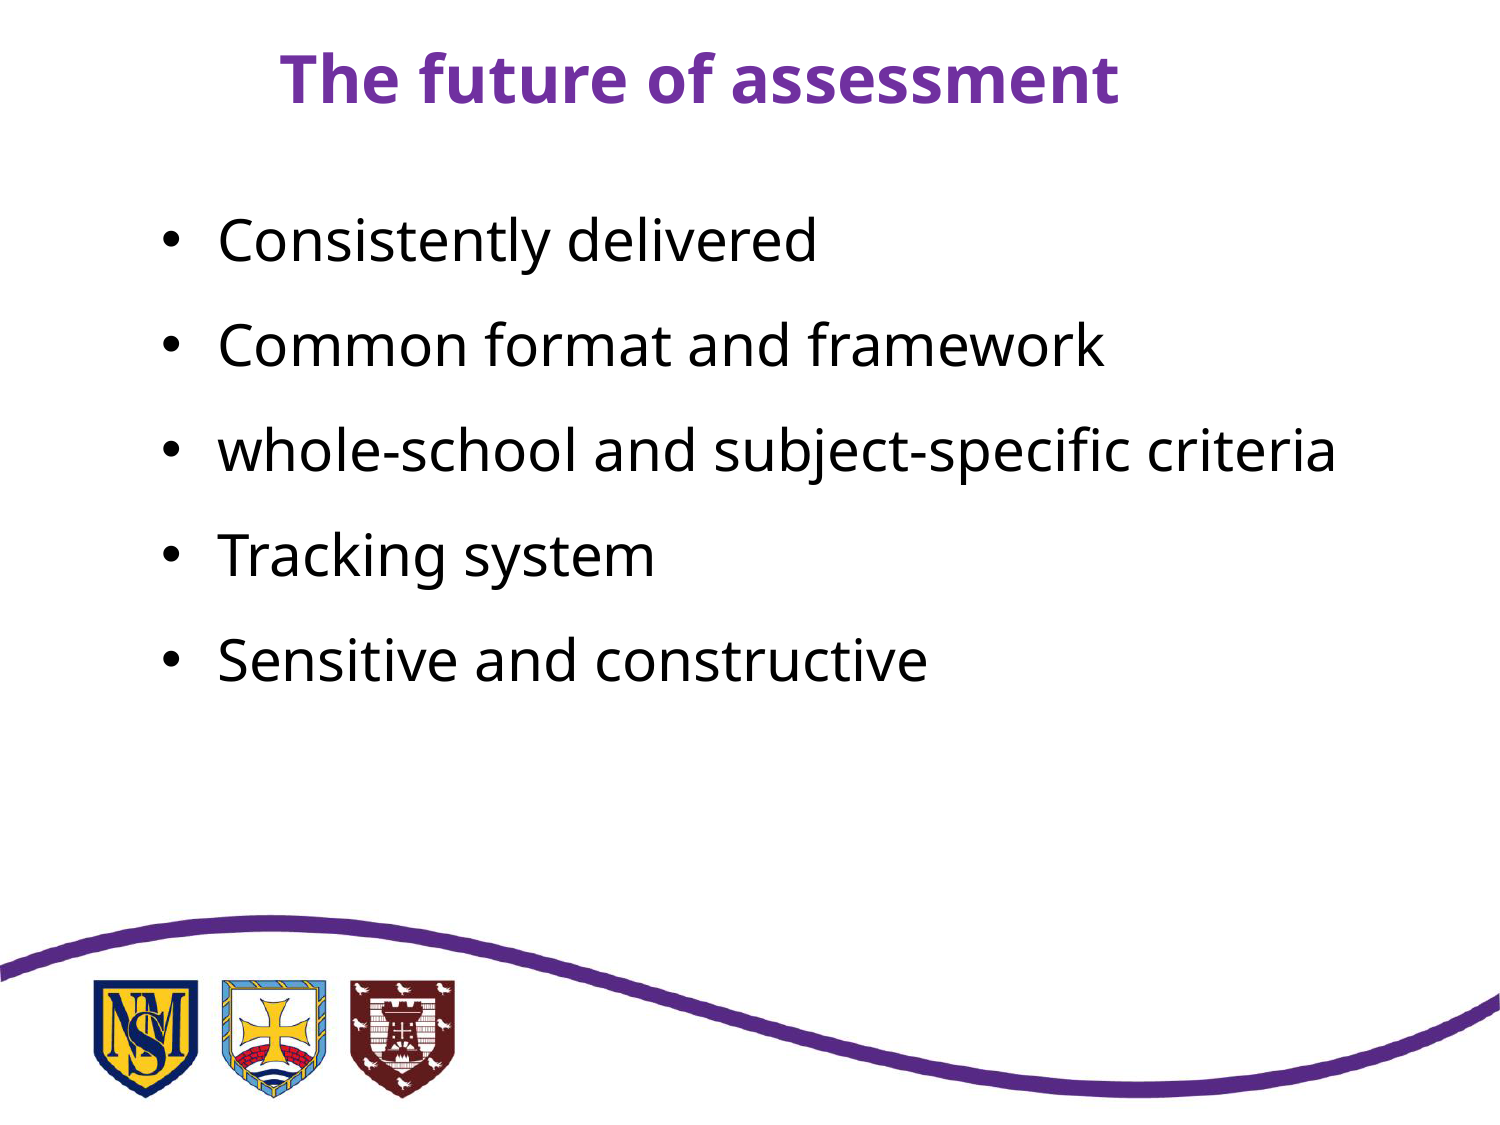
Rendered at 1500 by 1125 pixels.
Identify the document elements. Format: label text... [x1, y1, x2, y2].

text_box The future of assessment [213, 29, 1206, 160]
text_box Consistently delivered Common format and framework whole-school and subject-specific criteria Tracking system Sensitive and constructive [146, 160, 1412, 701]
picture [0, 869, 1500, 1125]
